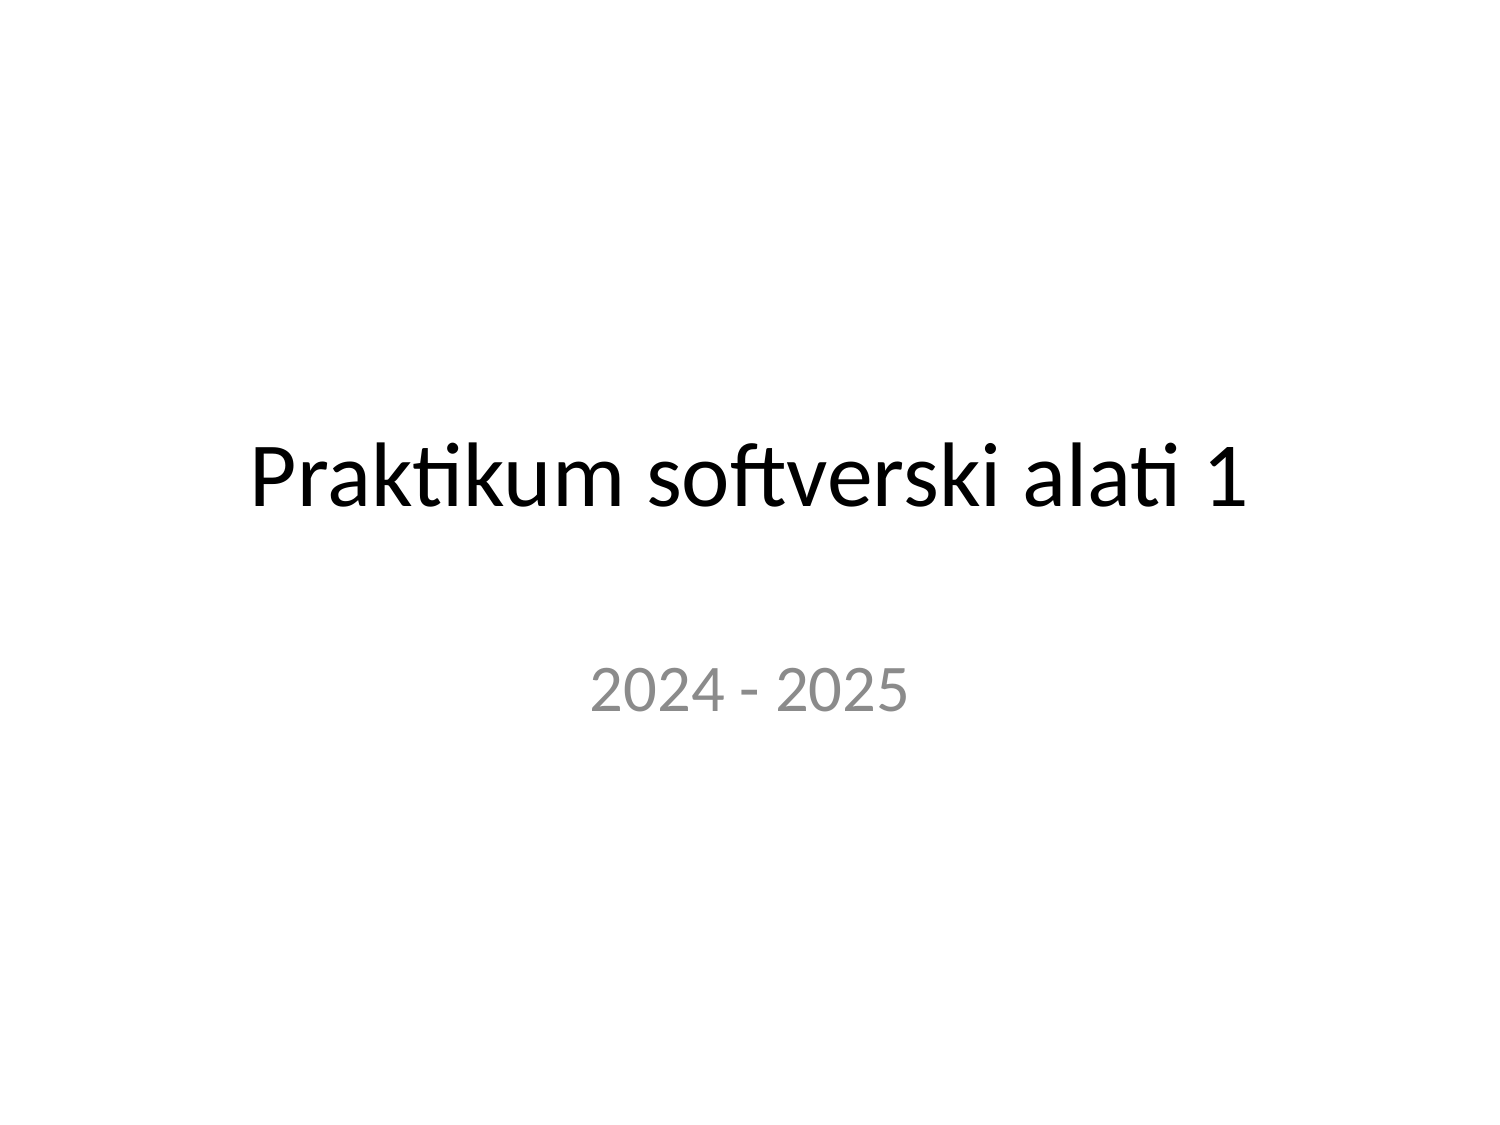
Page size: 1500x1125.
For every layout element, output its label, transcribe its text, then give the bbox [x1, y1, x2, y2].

title Praktikum softverski alati 1 [112, 349, 1388, 591]
subtitle 2024 - 2025 [225, 637, 1275, 925]
